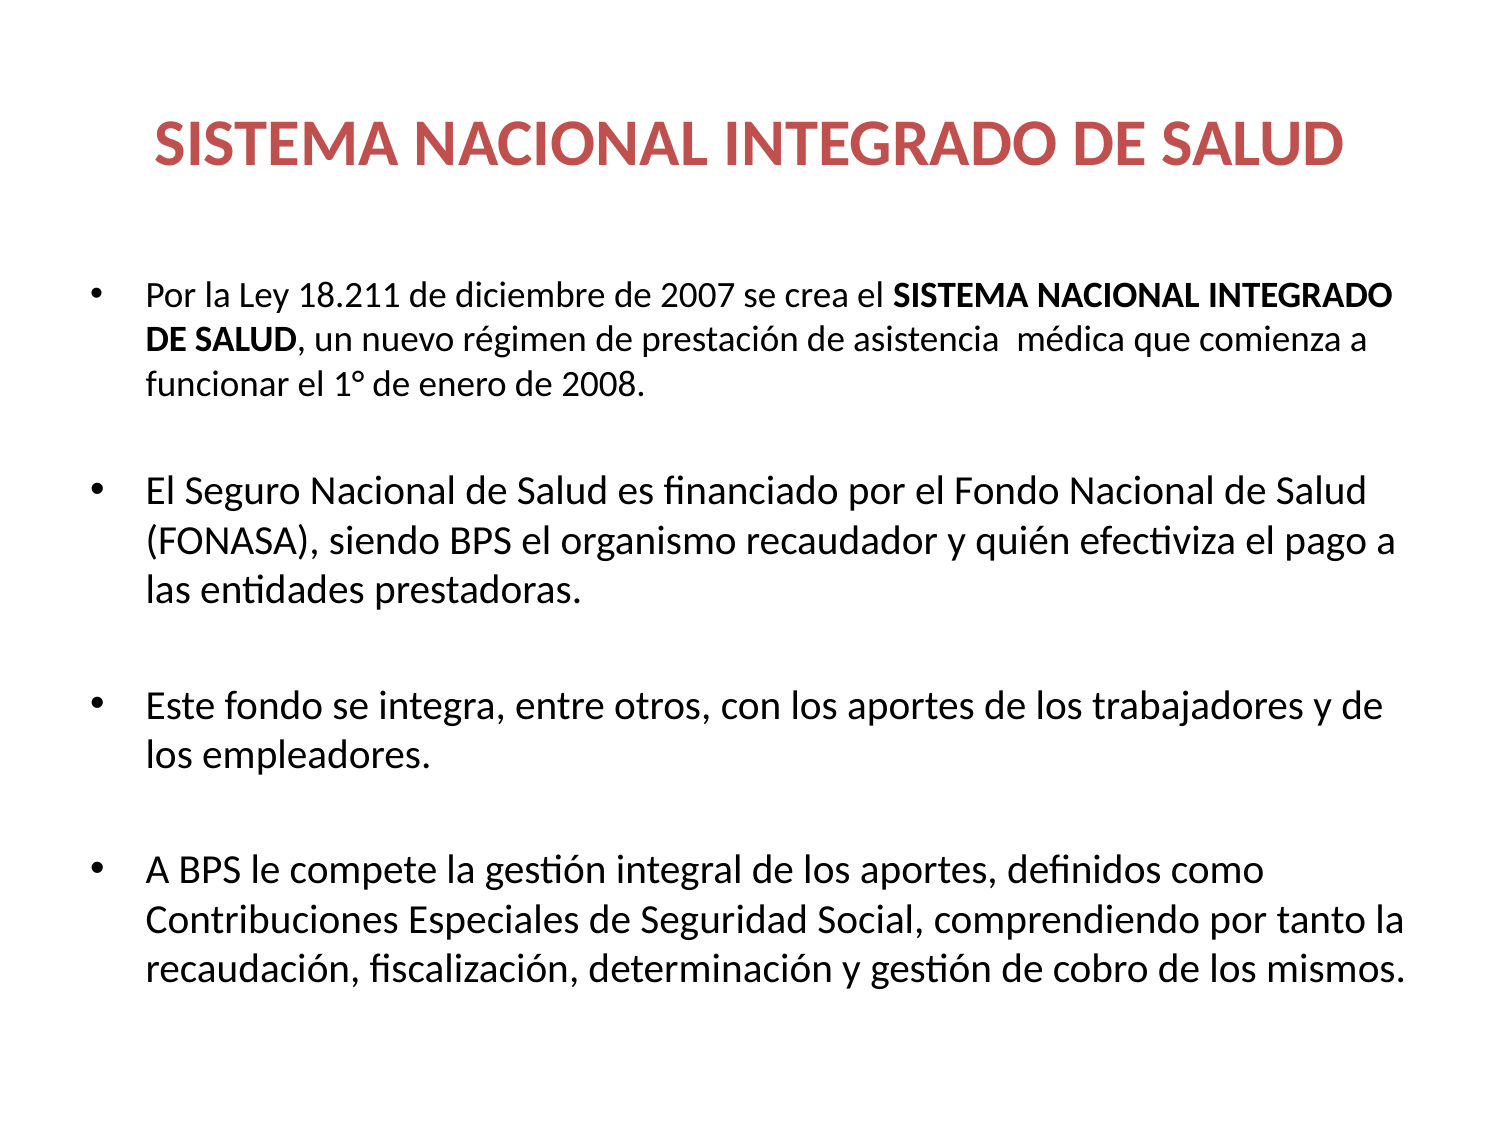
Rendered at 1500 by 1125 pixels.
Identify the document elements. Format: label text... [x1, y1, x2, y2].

list Por la Ley 18.211 de diciembre de 2007 se crea el SISTEMA NACIONAL INTEGRADO DE SALUD, un nuevo régimen de prestación de asistencia médica que comienza a funcionar el 1° de enero de 2008. El Seguro Nacional de Salud es financiado por el Fondo Nacional de Salud (FONASA), siendo BPS el organismo recaudador y quién efectiviza el pago a las entidades prestadoras. Este fondo se integra, entre otros, con los aportes de los trabajadores y de los empleadores. A BPS le compete la gestión integral de los aportes, definidos como Contribuciones Especiales de Seguridad Social, comprendiendo por tanto la recaudación, fiscalización, determinación y gestión de cobro de los mismos. [75, 262, 1425, 1055]
title SISTEMA NACIONAL INTEGRADO DE SALUD [75, 45, 1425, 233]
